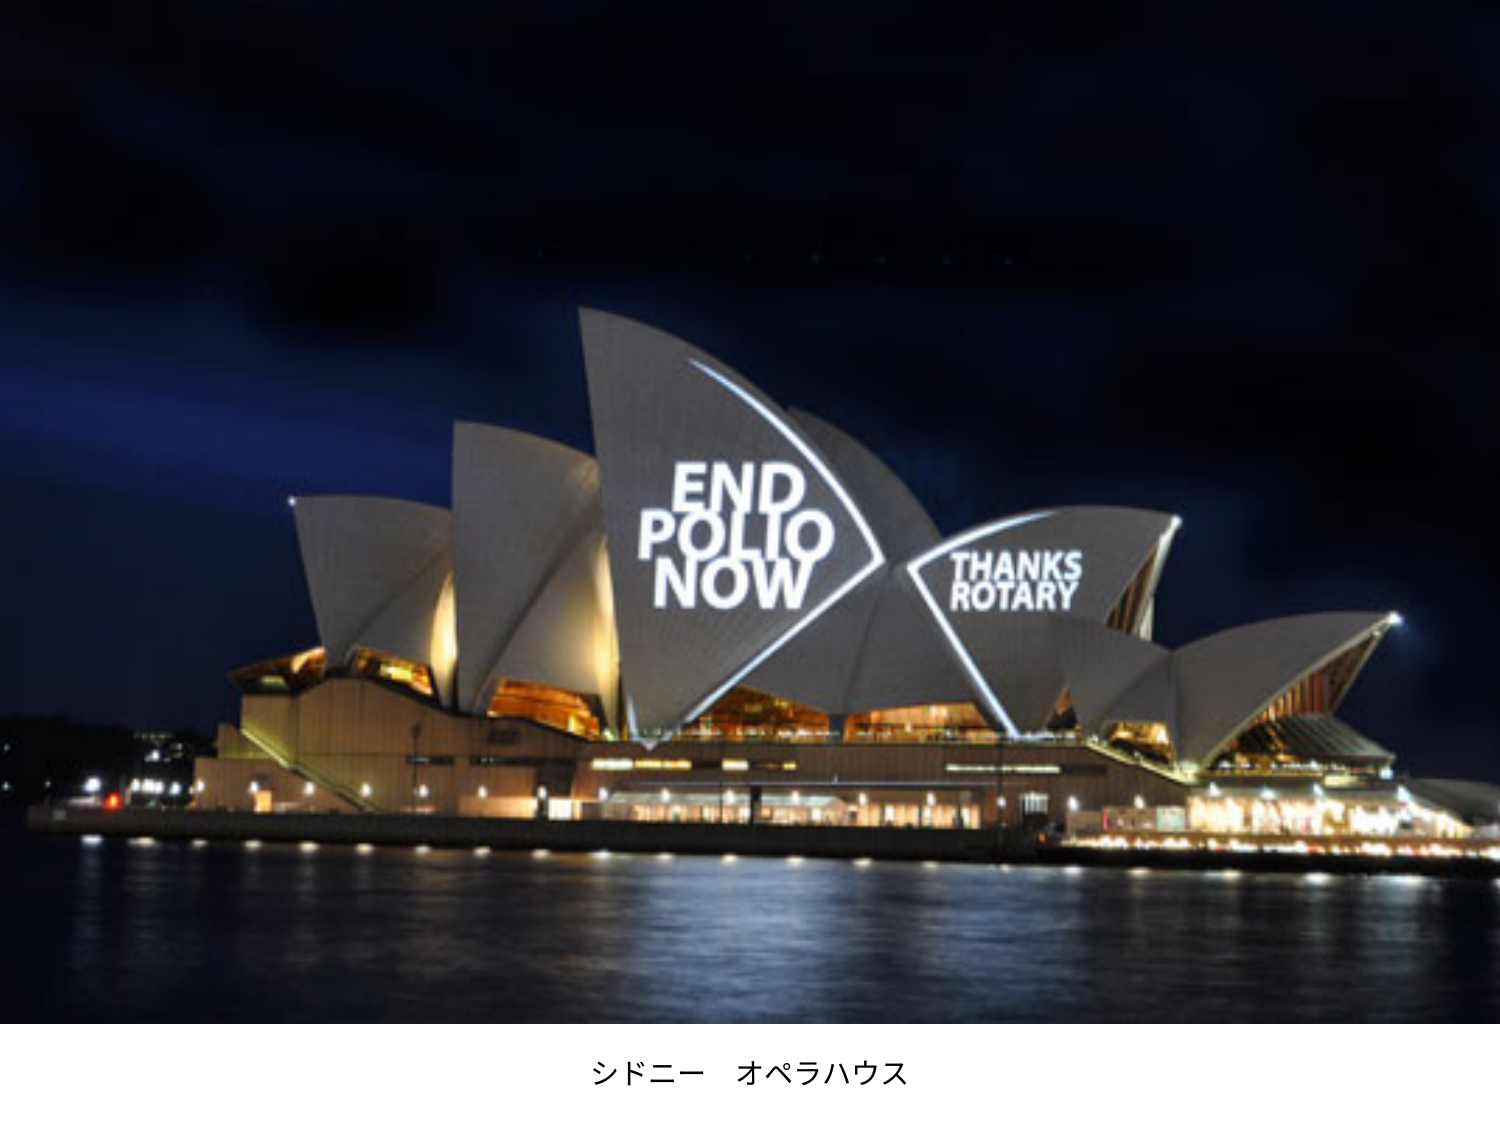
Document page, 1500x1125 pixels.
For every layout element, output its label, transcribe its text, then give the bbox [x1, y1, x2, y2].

picture [0, 0, 1500, 1024]
footer シドニー オペラハウス [512, 1042, 988, 1103]
